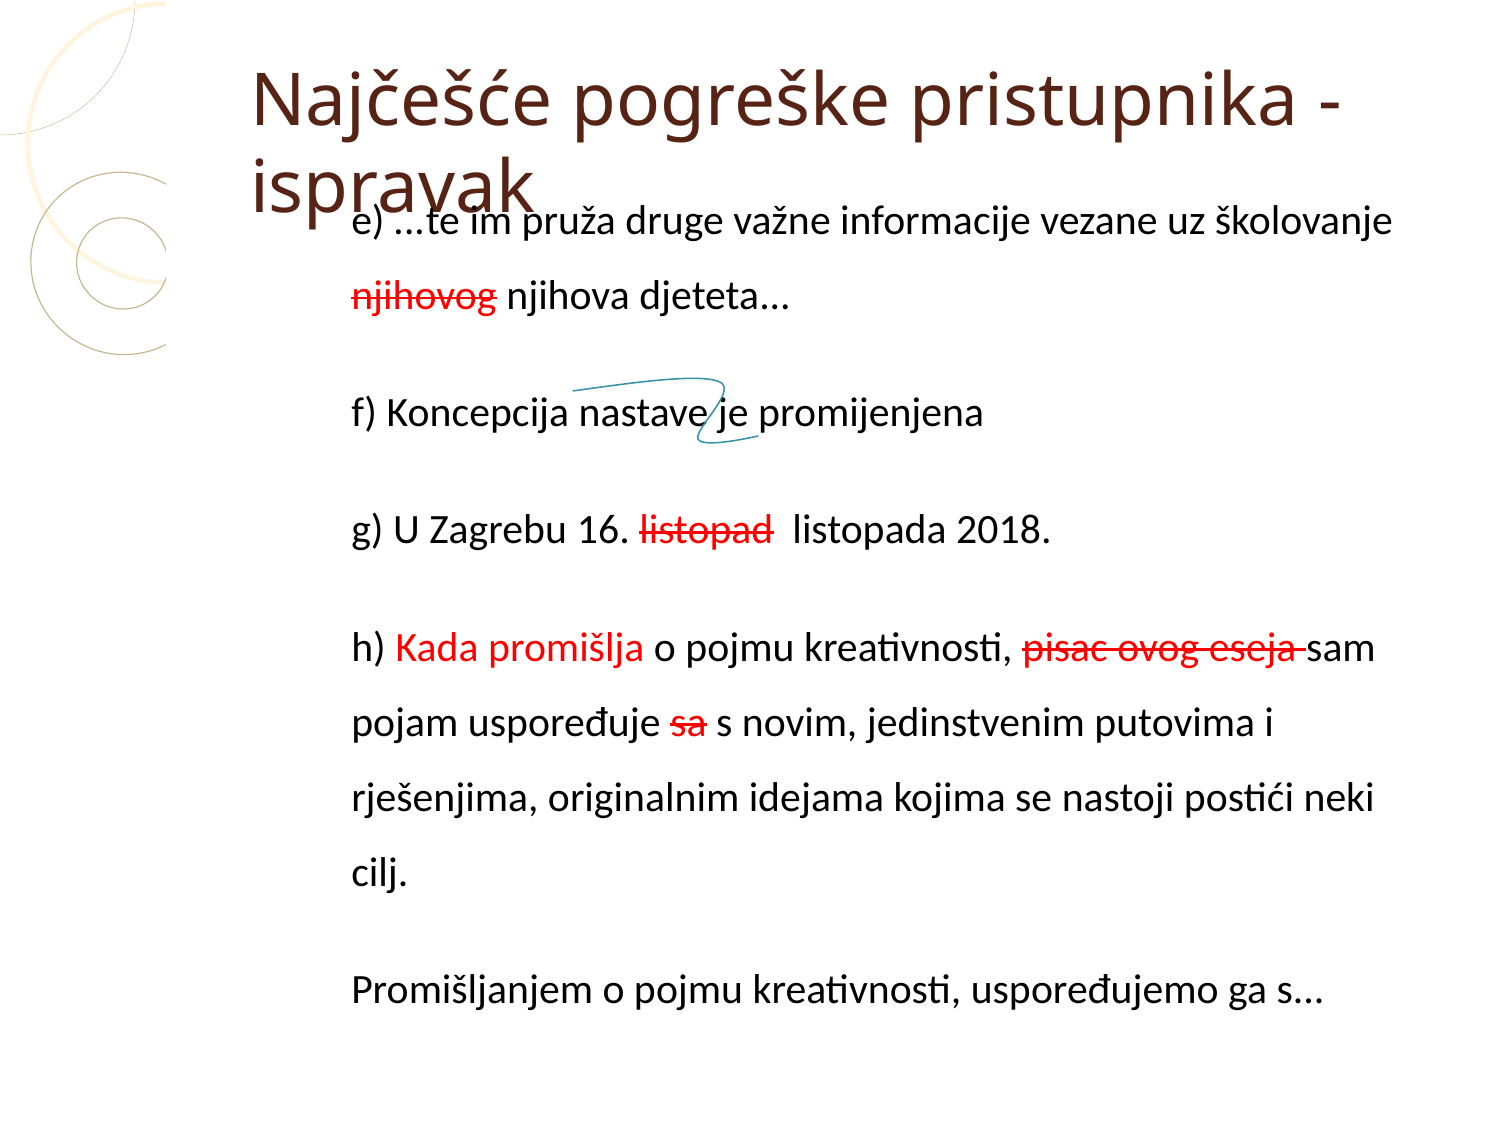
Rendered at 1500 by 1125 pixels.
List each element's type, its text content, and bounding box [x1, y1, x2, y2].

title Najčešće pogreške pristupnika - ispravak [235, 45, 1466, 149]
text_box [572, 378, 759, 443]
list e) ...te im pruža druge važne informacije vezane uz školovanje njihovog njihova djeteta... f) Koncepcija nastave je promijenjena g) U Zagrebu 16. listopad listopada 2018. h) Kada promišlja o pojmu kreativnosti, pisac ovog eseja sam pojam uspoređuje sa s novim, jedinstvenim putovima i rješenjima, originalnim idejama kojima se nastoji postići neki cilj. Promišljanjem o pojmu kreativnosti, uspoređujemo ga s... [336, 160, 1418, 1004]
